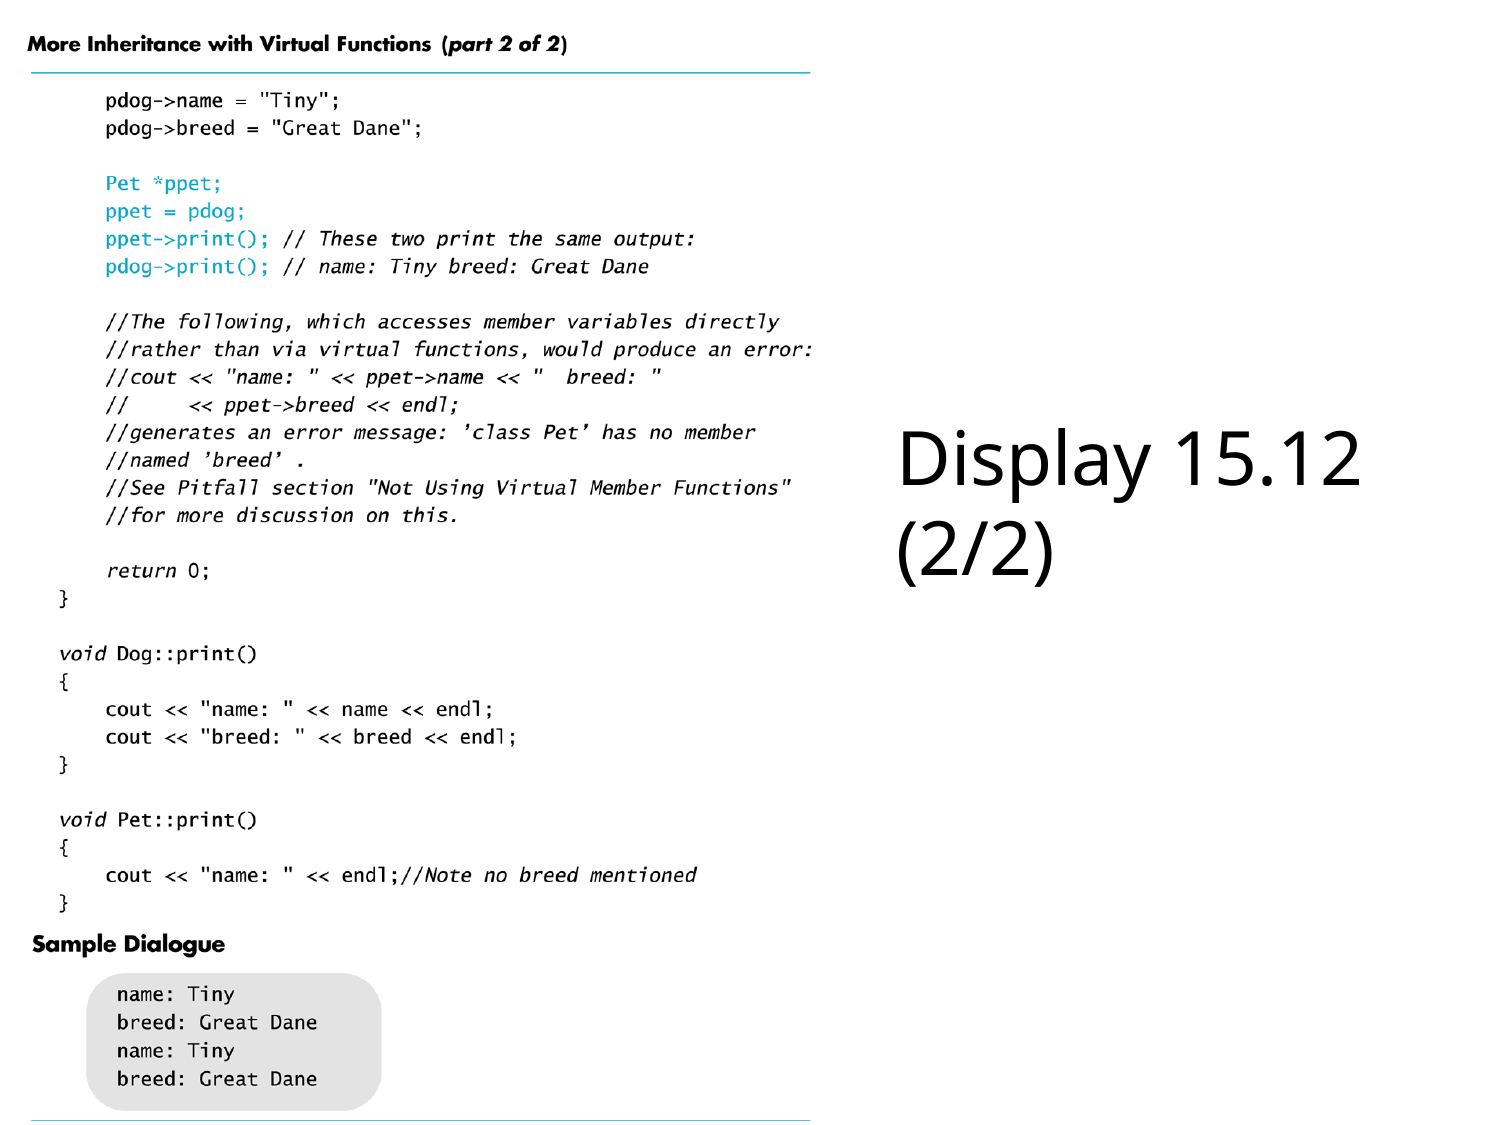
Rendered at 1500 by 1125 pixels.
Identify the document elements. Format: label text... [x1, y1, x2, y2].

picture [26, 31, 813, 1121]
text_box [0, 0, 786, 250]
title Display 15.12 (2/2) [881, 524, 1432, 688]
